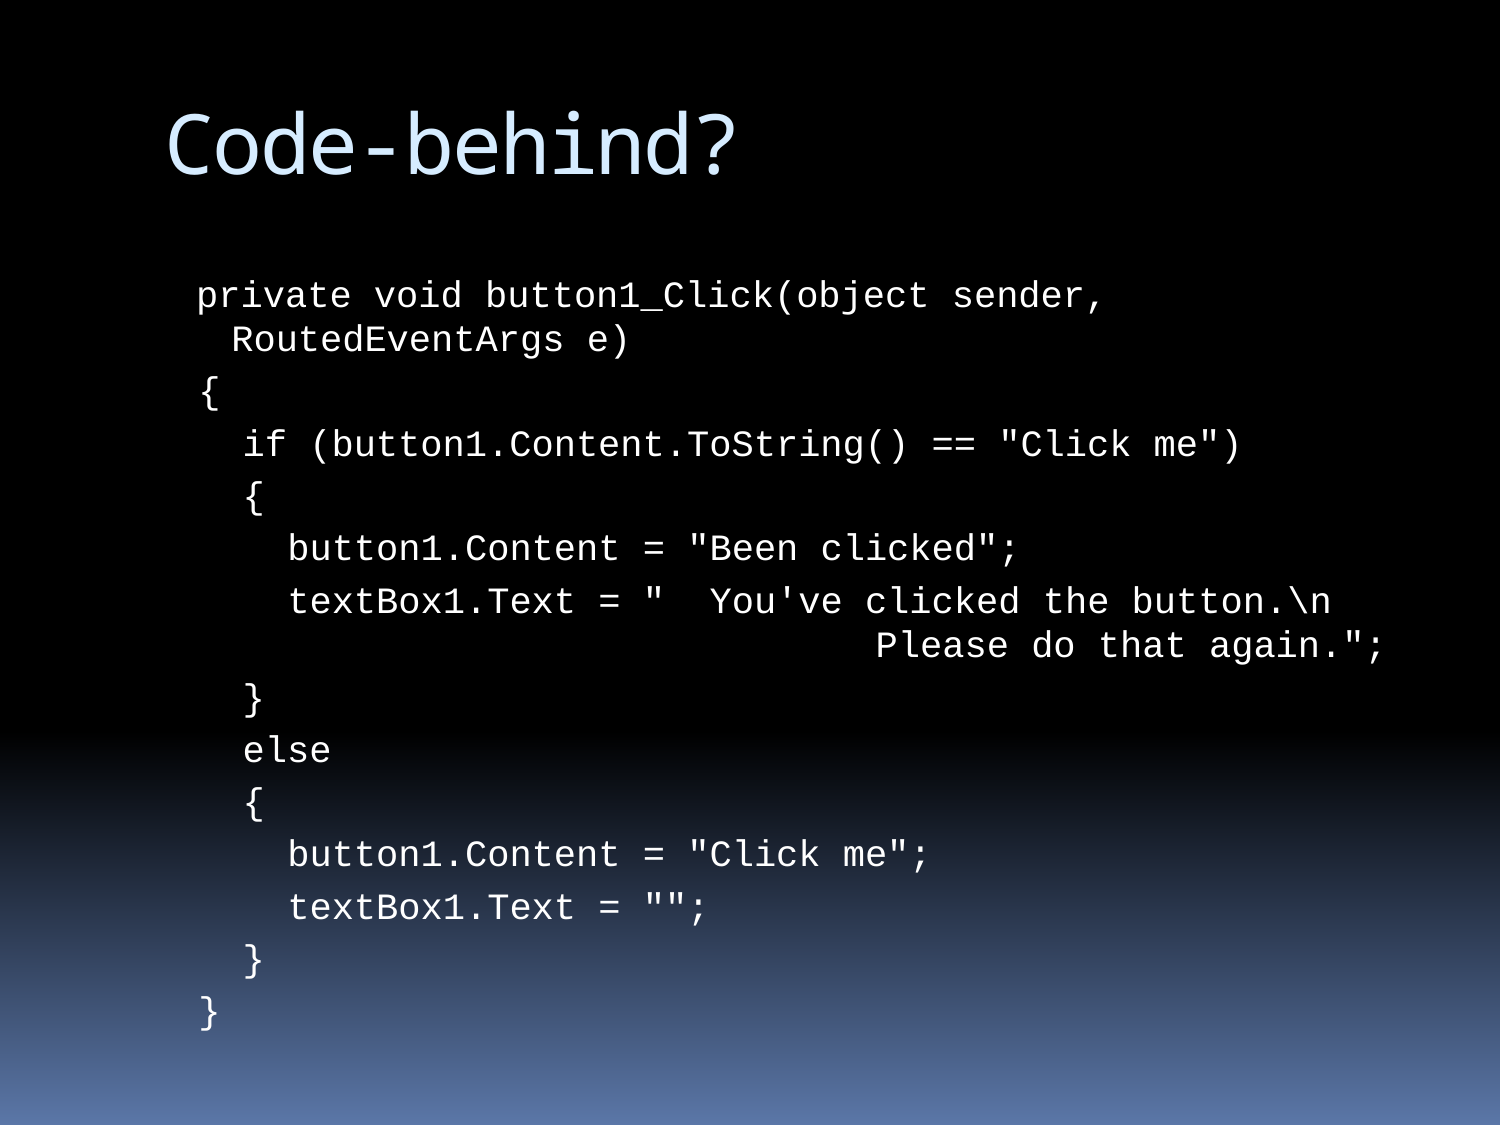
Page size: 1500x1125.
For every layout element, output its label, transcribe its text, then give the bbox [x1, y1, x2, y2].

title Code-behind? [150, 84, 1425, 235]
list private void button1_Click(object sender, RoutedEventArgs e) { if (button1.Content.ToString() == "Click me") { button1.Content = "Been clicked"; textBox1.Text = " You've clicked the button.\n Please do that again."; } else { button1.Content = "Click me"; textBox1.Text = ""; } } [149, 262, 1426, 1068]
